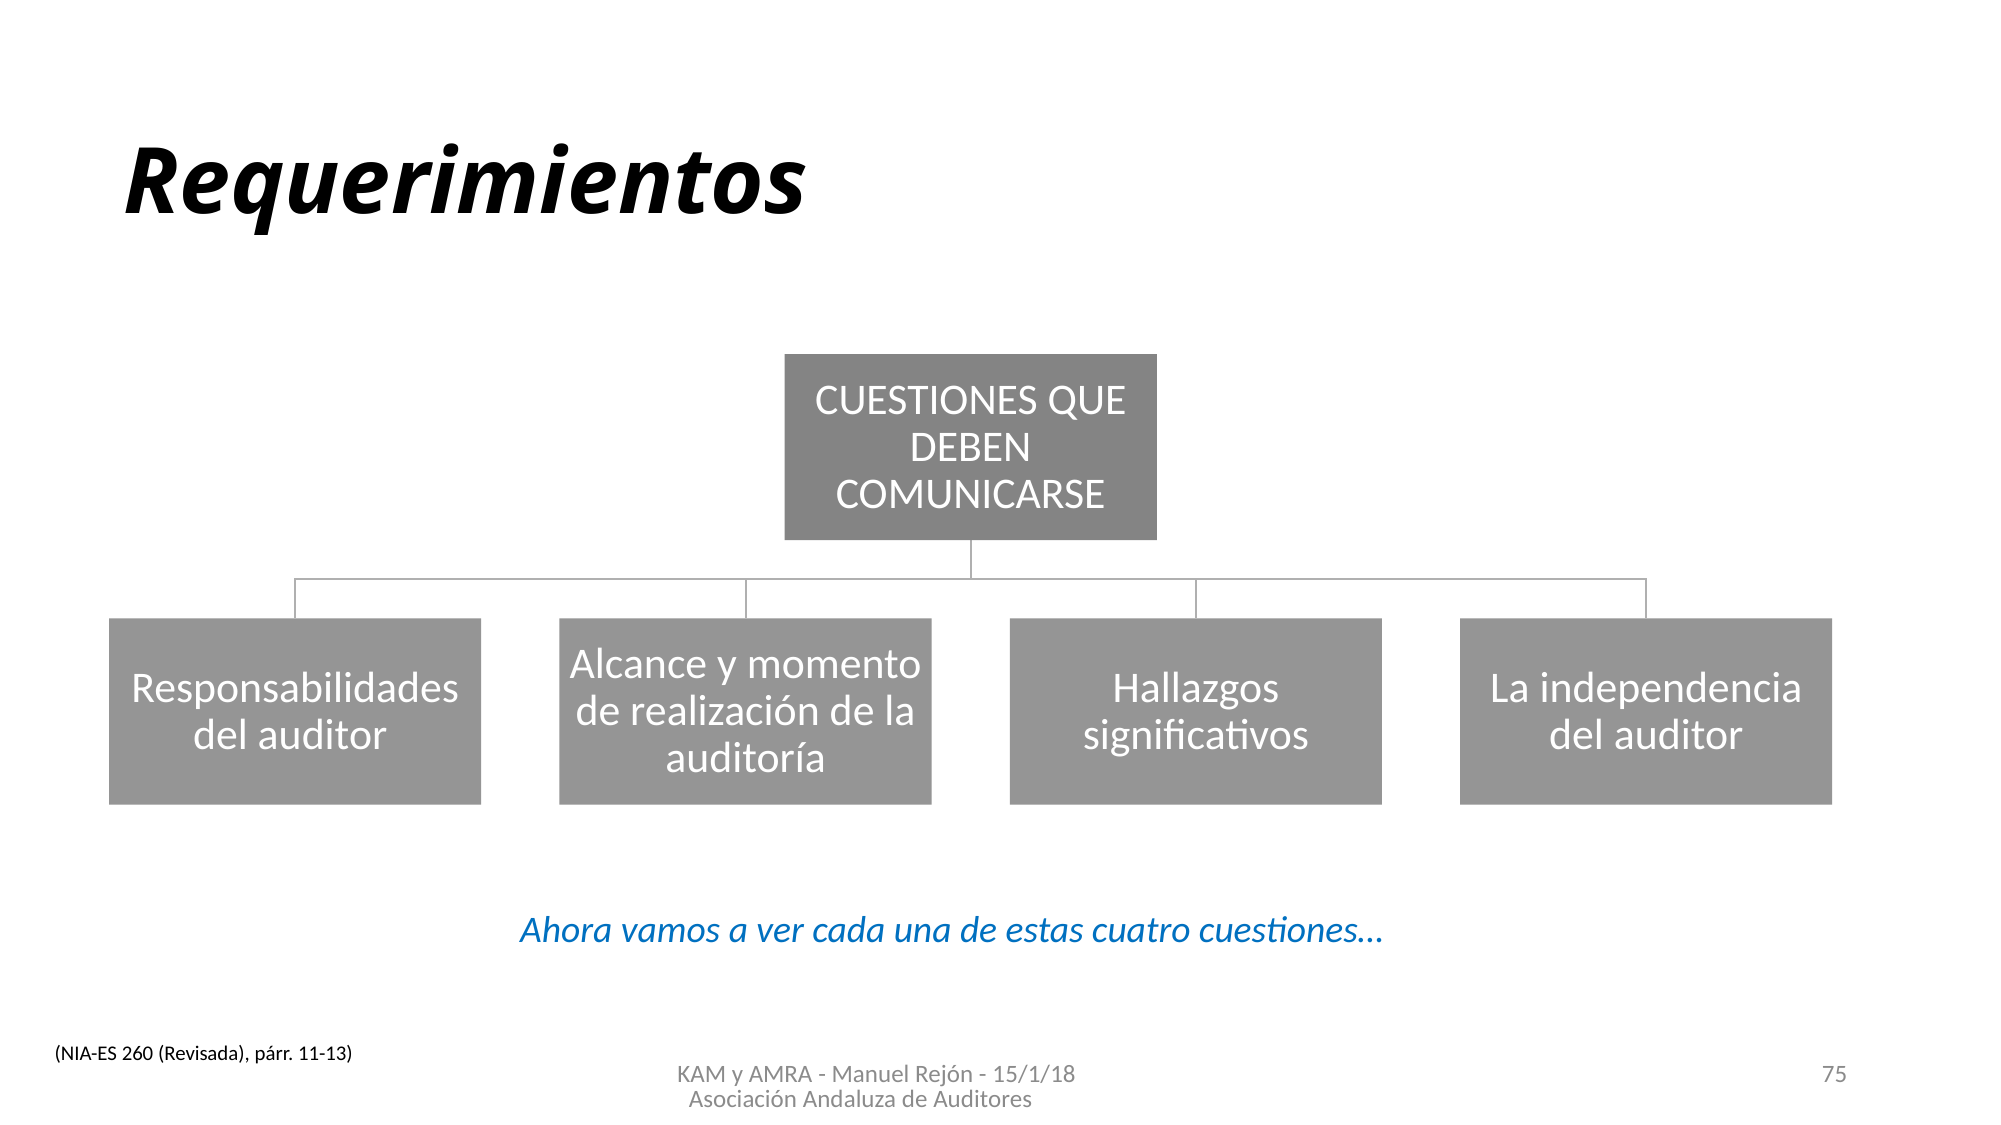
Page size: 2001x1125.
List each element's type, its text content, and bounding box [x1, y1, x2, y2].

text_box (NIA-ES 260 (Revisada), párr. 11-13) [39, 1032, 445, 1072]
text_box Ahora vamos a ver cada una de estas cuatro cuestiones… [215, 937, 1690, 957]
slide_number 75 [1412, 1042, 1863, 1103]
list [108, 222, 1834, 937]
footer KAM y AMRA - Manuel Rejón - 15/1/18 Asociación Andaluza de Auditores [662, 1042, 1338, 1103]
title Requerimientos [108, 25, 1834, 222]
